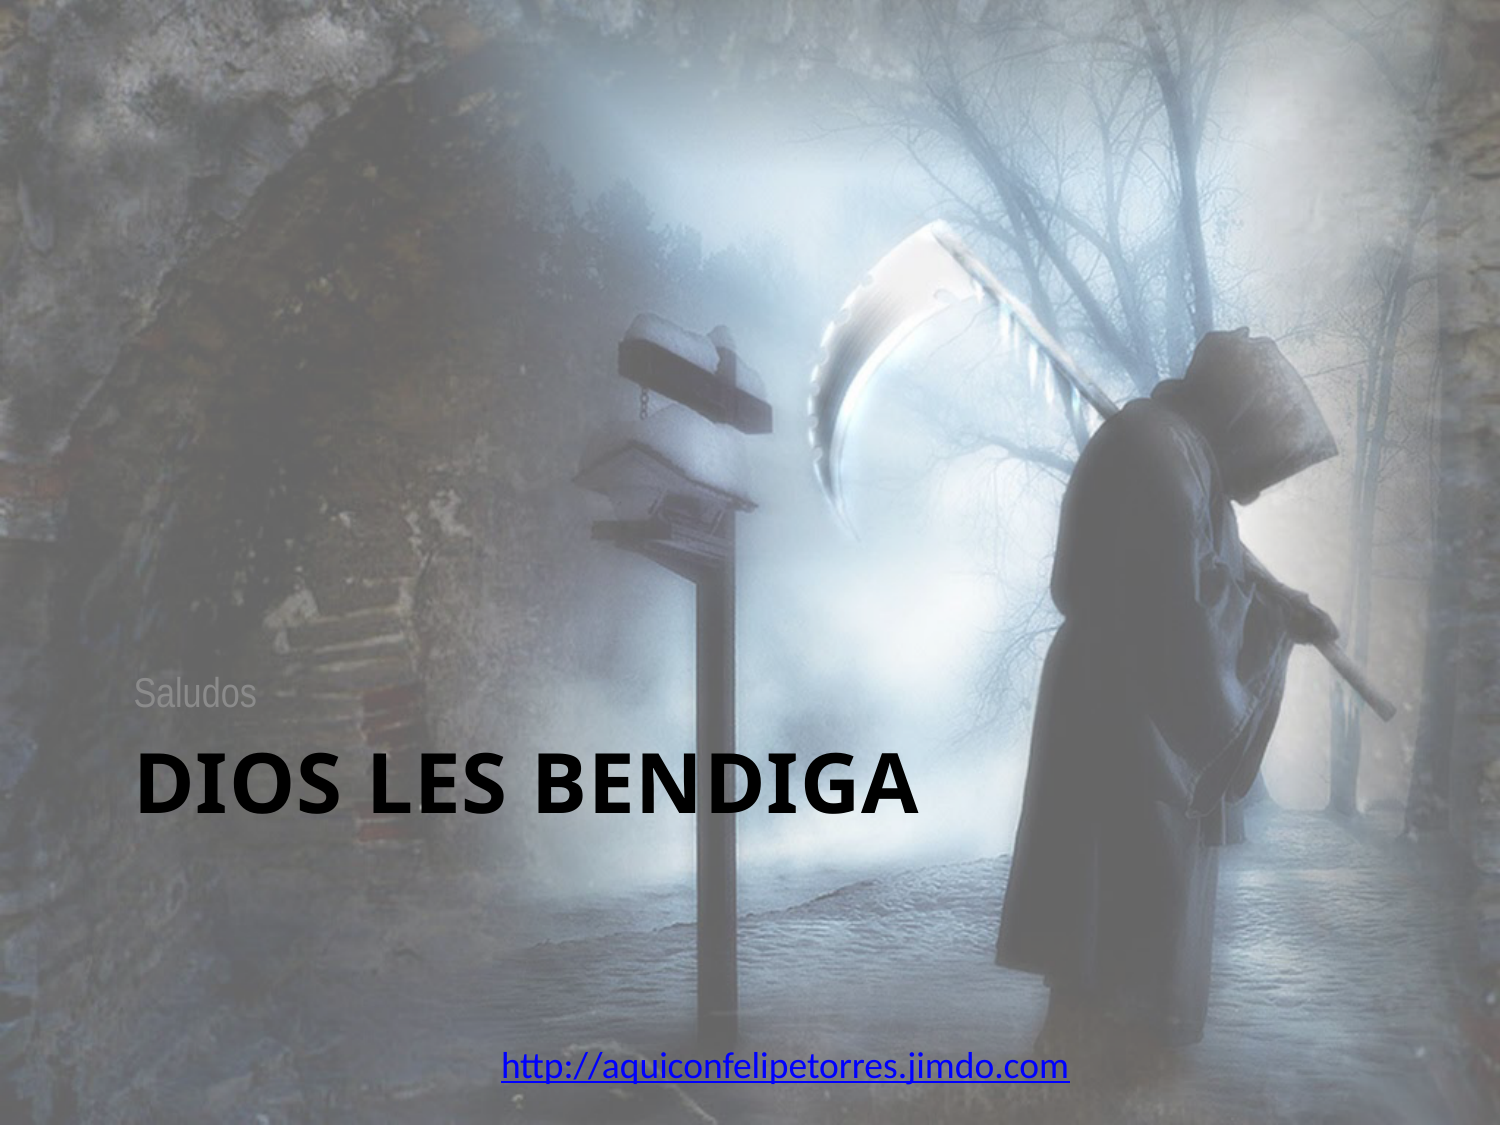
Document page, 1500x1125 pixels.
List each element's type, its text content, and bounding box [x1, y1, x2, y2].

picture [0, 0, 1500, 1125]
text_box http://aquiconfelipetorres.jimdo.com [431, 1033, 1140, 1094]
title Dios les Bendiga [118, 723, 1394, 947]
list Saludos [118, 476, 1394, 723]
